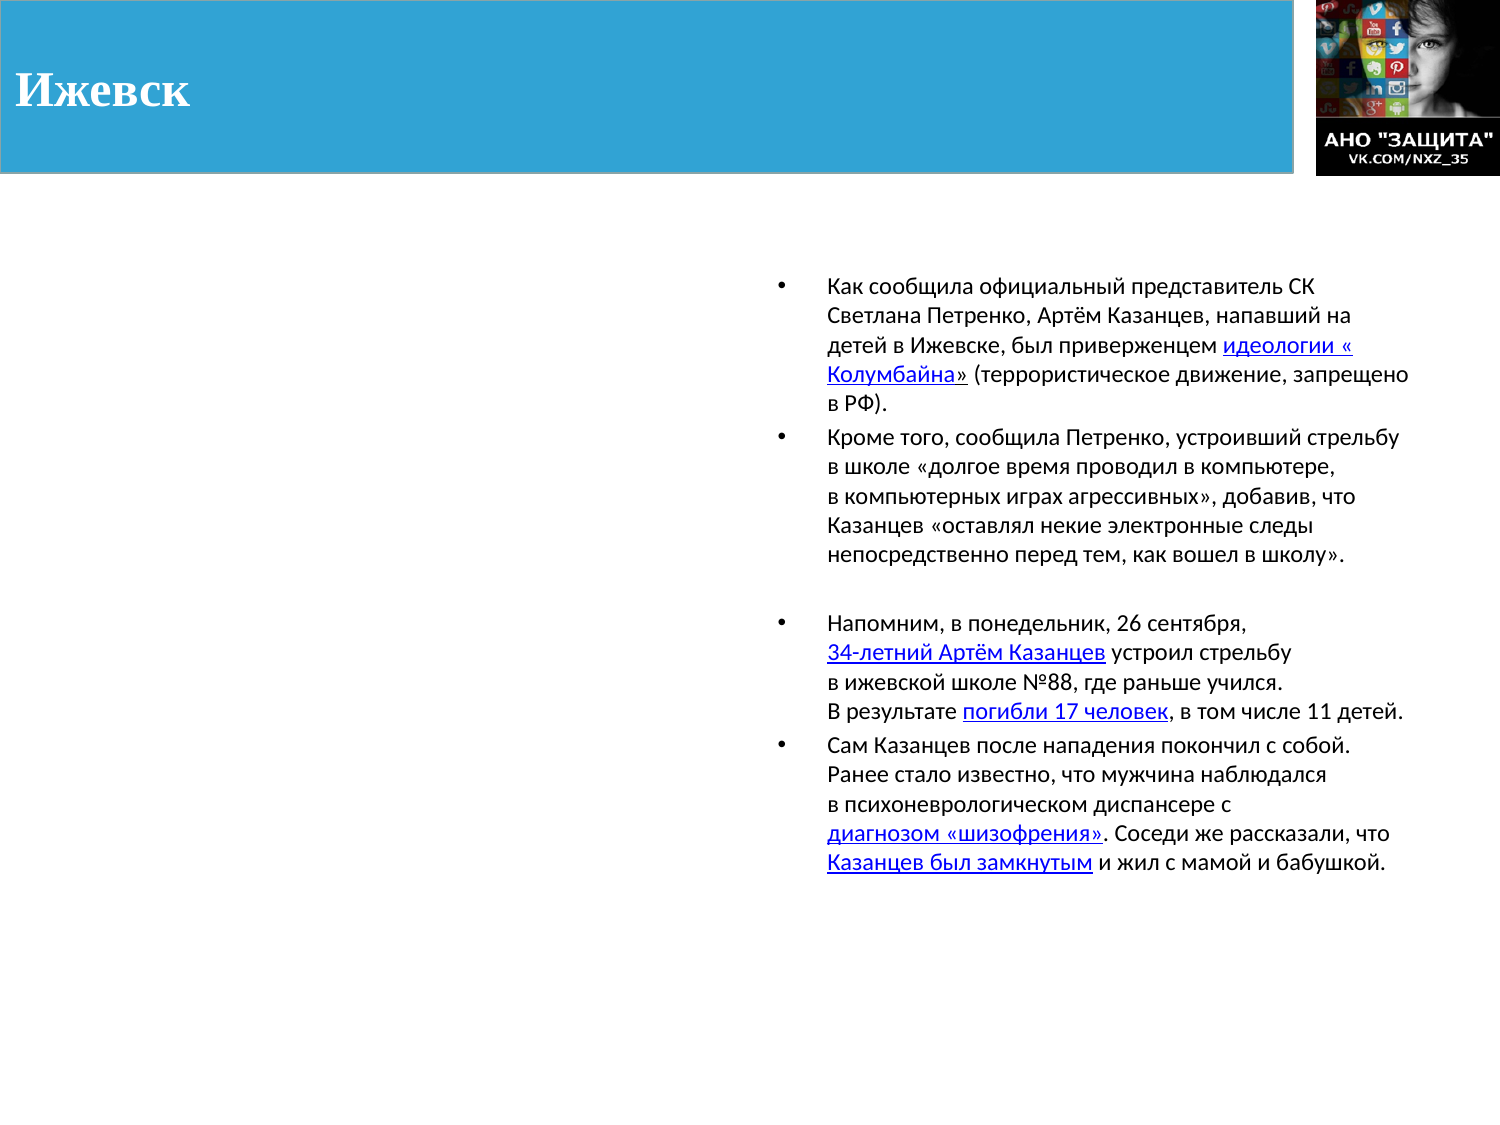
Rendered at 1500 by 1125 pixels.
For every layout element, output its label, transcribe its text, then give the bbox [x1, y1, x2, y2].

title Ижевск [0, 0, 1294, 173]
list Как сообщила официальный представитель СК Светлана Петренко, Артём Казанцев, напавший на детей в Ижевске, был приверженцем идеологии «Колумбайна» (террористическое движение, запрещено в РФ). Кроме того, сообщила Петренко, устроивший стрельбу в школе «долгое время проводил в компьютере, в компьютерных играх агрессивных», добавив, что Казанцев «оставлял некие электронные следы непосредственно перед тем, как вошел в школу». Напомним, в понедельник, 26 сентября, 34-летний Артём Казанцев устроил стрельбу в ижевской школе №88, где раньше учился. В результате погибли 17 человек, в том числе 11 детей. Сам Казанцев после нападения покончил с собой. Ранее стало известно, что мужчина наблюдался в психоневрологическом диспансере с диагнозом «шизофрения». Соседи же рассказали, что Казанцев был замкнутым и жил с мамой и бабушкой. [762, 262, 1425, 1005]
picture [1316, 0, 1500, 177]
